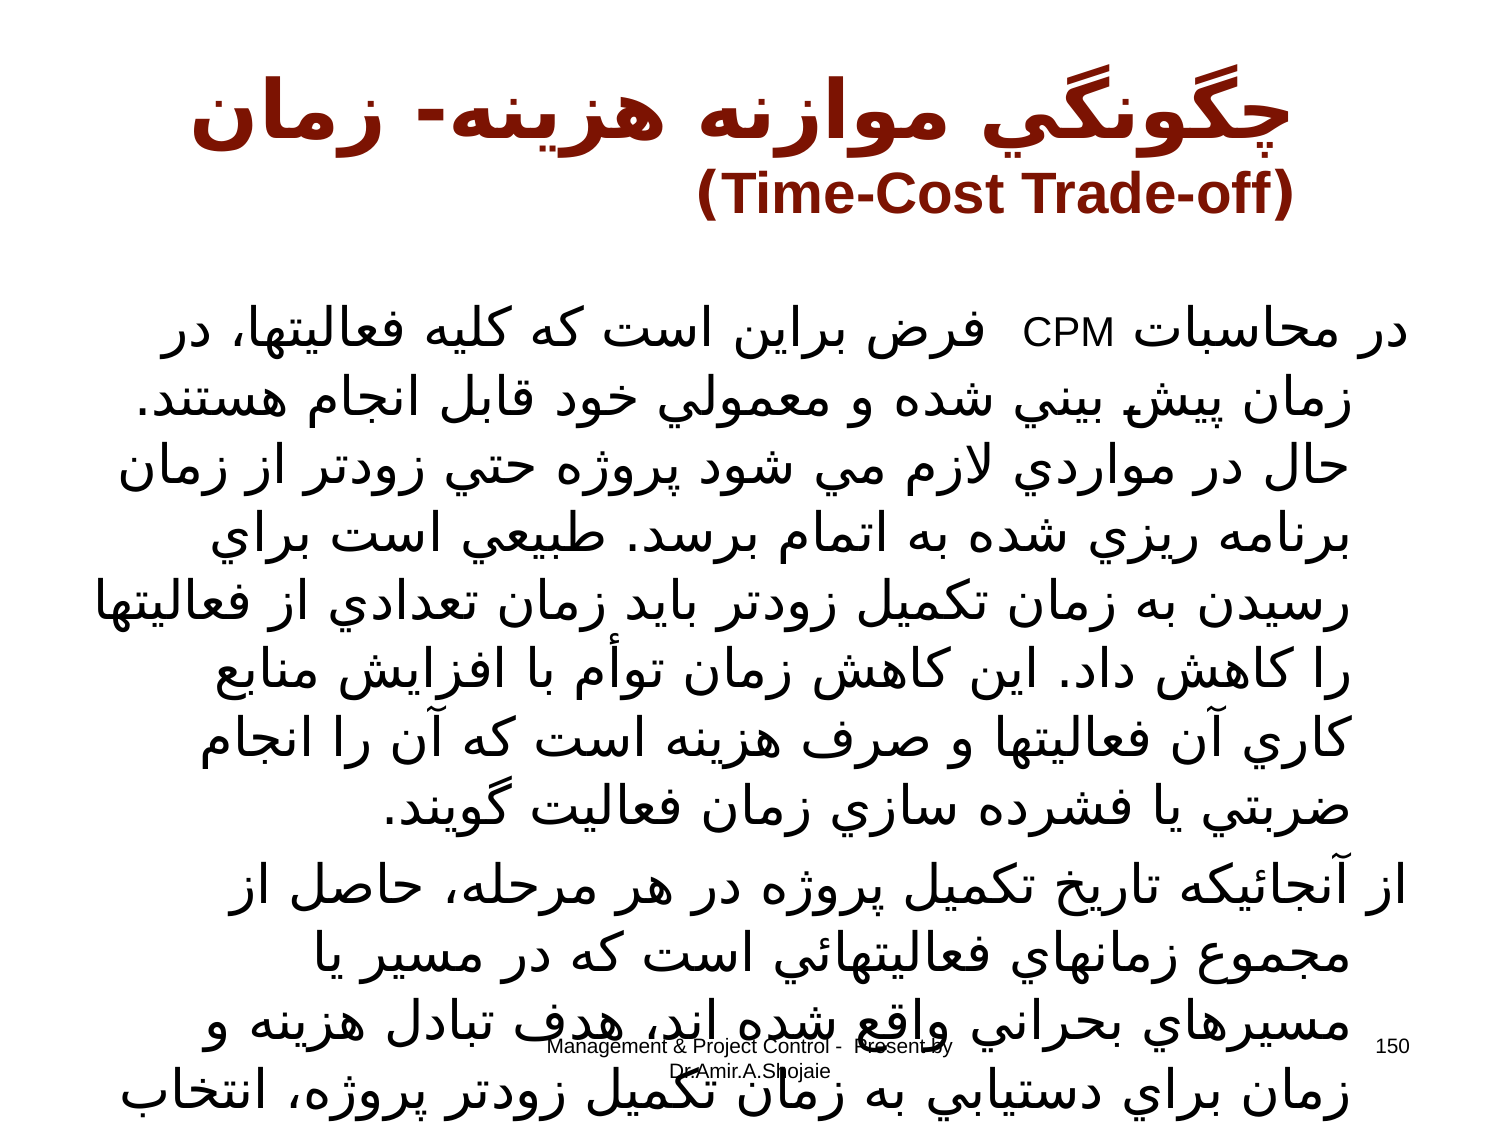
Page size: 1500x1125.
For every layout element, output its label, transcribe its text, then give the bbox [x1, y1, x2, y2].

slide_number 150 [1074, 1024, 1426, 1101]
footer Management & Project Control - Present by Dr.Amir.A.Shojaie [512, 1024, 988, 1101]
list در محاسبات CPM فرض براين است که کليه فعاليتها، در زمان پيش بيني شده و معمولي خود قابل انجام هستند. حال در مواردي لازم مي شود پروژه حتي زودتر از زمان برنامه ريزي شده به اتمام برسد. طبيعي است براي رسيدن به زمان تکميل زودتر بايد زمان تعدادي از فعاليتها را کاهش داد. اين کاهش زمان توأم با افزايش منابع کاري آن فعاليتها و صرف هزينه است که آن را انجام ضربتي يا فشرده سازي زمان فعاليت گويند. از آنجائيکه تاريخ تکميل پروژه در هر مرحله، حاصل از مجموع زمانهاي فعاليتهائي است که در مسير يا مسيرهاي بحراني واقع شده اند، هدف تبادل هزينه و زمان براي دستيابي به زمان تکميل زودتر پروژه، انتخاب مجموعه اي از فعاليتها براي فشرده سازي است، بطوريکه هزينه کل فعاليتها کمينه شود. [74, 281, 1426, 1006]
title چگونگي موازنه هزينه- زمان (Time-Cost Trade-off) [37, 19, 1313, 233]
